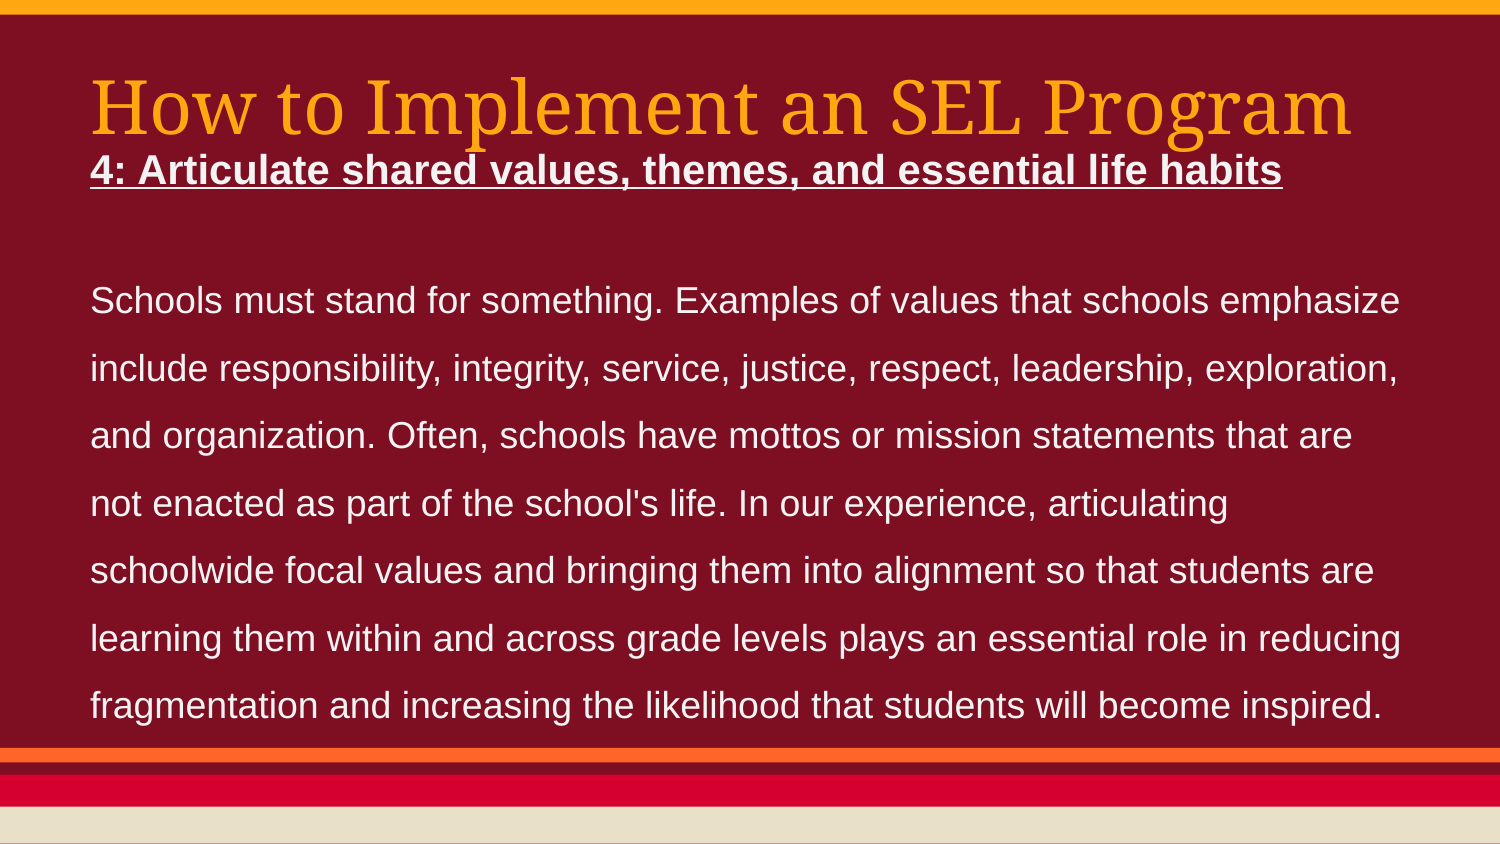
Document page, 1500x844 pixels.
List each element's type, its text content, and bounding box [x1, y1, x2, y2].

list 4: Articulate shared values, themes, and essential life habits Schools must stand for something. Examples of values that schools emphasize include responsibility, integrity, service, justice, respect, leadership, exploration, and organization. Often, schools have mottos or mission statements that are not enacted as part of the school's life. In our experience, articulating schoolwide focal values and bringing them into alignment so that students are learning them within and across grade levels plays an essential role in reducing fragmentation and increasing the likelihood that students will become inspired. [75, 112, 1425, 844]
title How to Implement an SEL Program [75, 33, 1425, 112]
